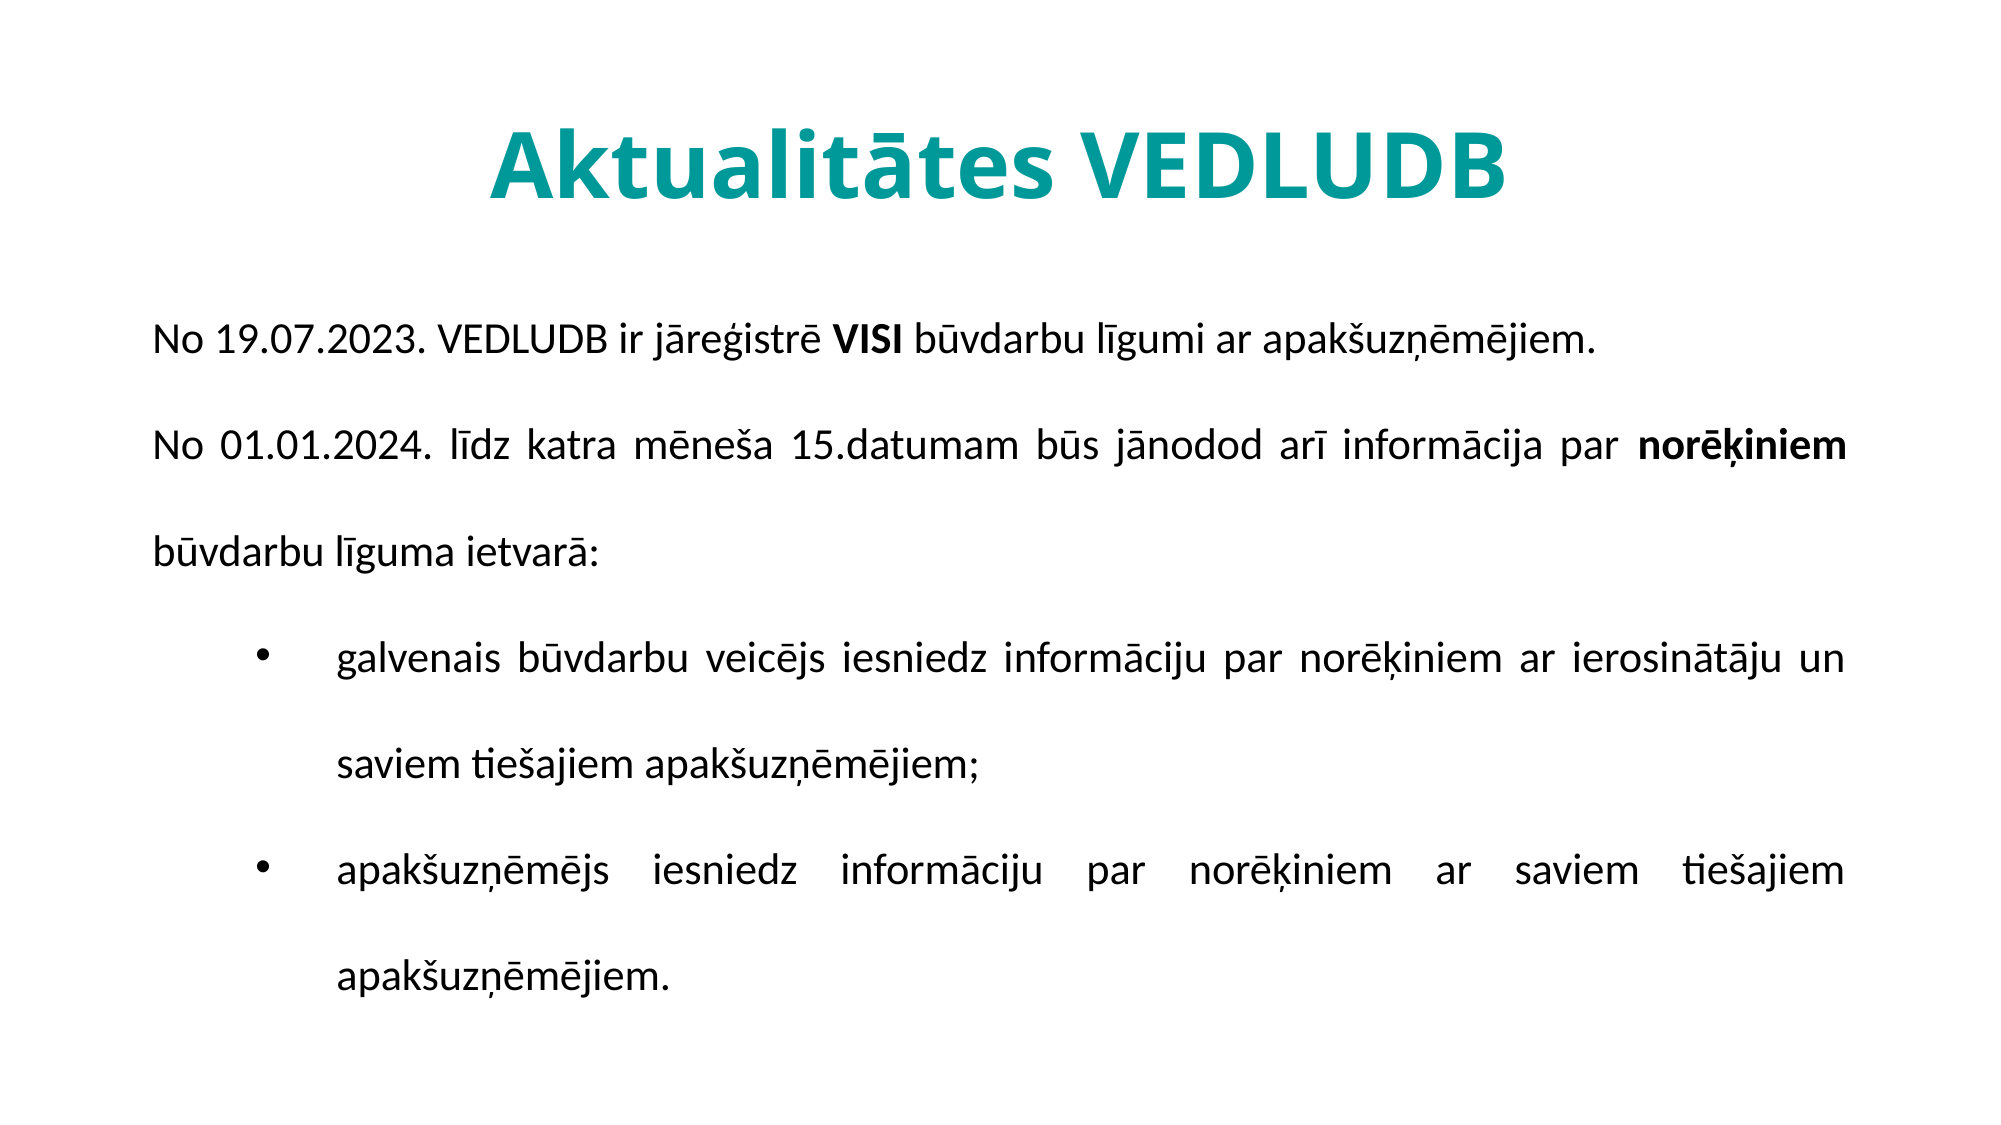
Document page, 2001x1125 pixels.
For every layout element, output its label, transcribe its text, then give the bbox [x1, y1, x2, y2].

title Aktualitātes VEDLUDB [137, 59, 1863, 249]
list No 19.07.2023. VEDLUDB ir jāreģistrē VISI būvdarbu līgumi ar apakšuzņēmējiem. No 01.01.2024. līdz katra mēneša 15.datumam būs jānodod arī informācija par norēķiniem būvdarbu līguma ietvarā: galvenais būvdarbu veicējs iesniedz informāciju par norēķiniem ar ierosinātāju un saviem tiešajiem apakšuzņēmējiem; apakšuzņēmējs iesniedz informāciju par norēķiniem ar saviem tiešajiem apakšuzņēmējiem. [137, 249, 1863, 1014]
